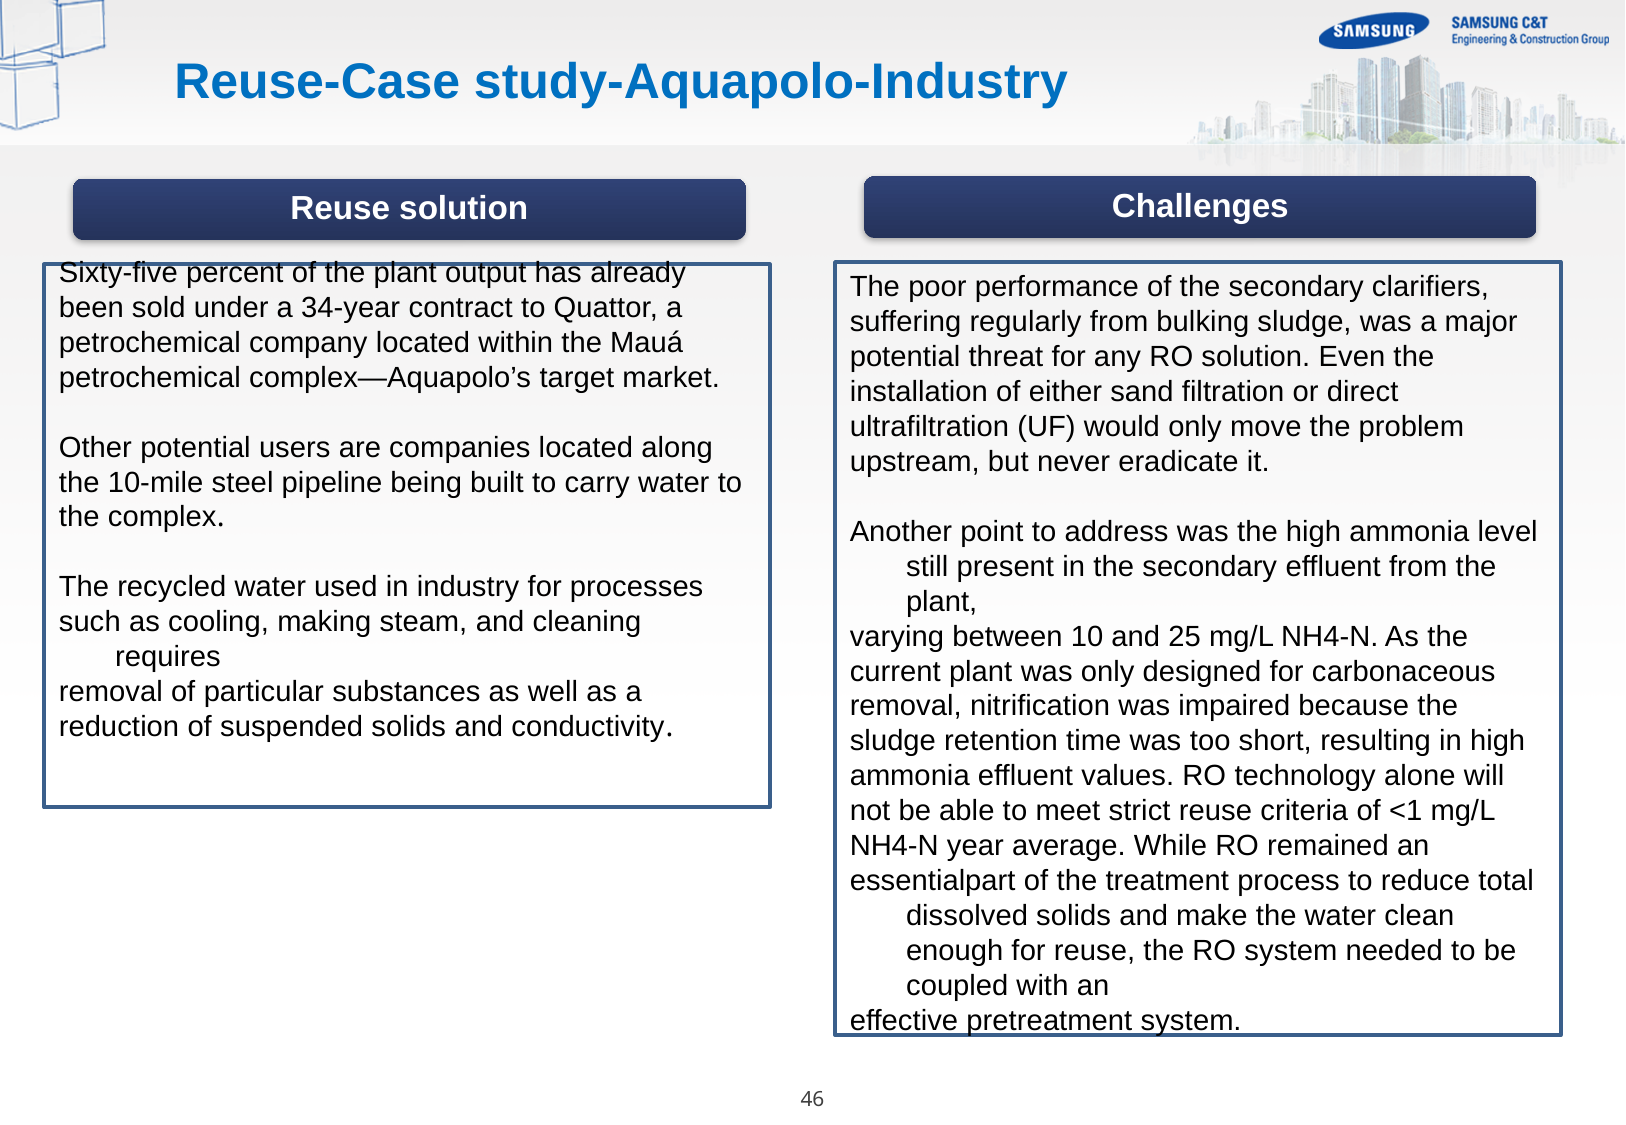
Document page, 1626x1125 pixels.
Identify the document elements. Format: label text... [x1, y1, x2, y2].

text_box Sixty-five percent of the plant output has already been sold under a 34-year contract to Quattor, a petrochemical company located within the Mauá petrochemical complex—Aquapolo’s target market. Other potential users are companies located along the 10-mile steel pipeline being built to carry water to the complex. The recycled water used in industry for processes such as cooling, making steam, and cleaning requires removal of particular substances as well as a reduction of suspended solids and conductivity. [42, 262, 772, 809]
text_box Reuse solution [73, 178, 746, 241]
text_box Reuse-Case study-Aquapolo-Industry [98, 36, 1145, 109]
picture [0, 0, 1625, 1125]
text_box Challenges [864, 176, 1537, 238]
text_box The poor performance of the secondary clarifiers, suffering regularly from bulking sludge, was a major potential threat for any RO solution. Even the installation of either sand filtration or direct ultrafiltration (UF) would only move the problem upstream, but never eradicate it. Another point to address was the high ammonia level still present in the secondary effluent from the plant, varying between 10 and 25 mg/L NH4-N. As the current plant was only designed for carbonaceous removal, nitrification was impaired because the sludge retention time was too short, resulting in high ammonia effluent values. RO technology alone will not be able to meet strict reuse criteria of <1 mg/L NH4-N year average. While RO remained an essentialpart of the treatment process to reduce total dissolved solids and make the water clean enough for reuse, the RO system needed to be coupled with an effective pretreatment system. [833, 260, 1563, 1037]
